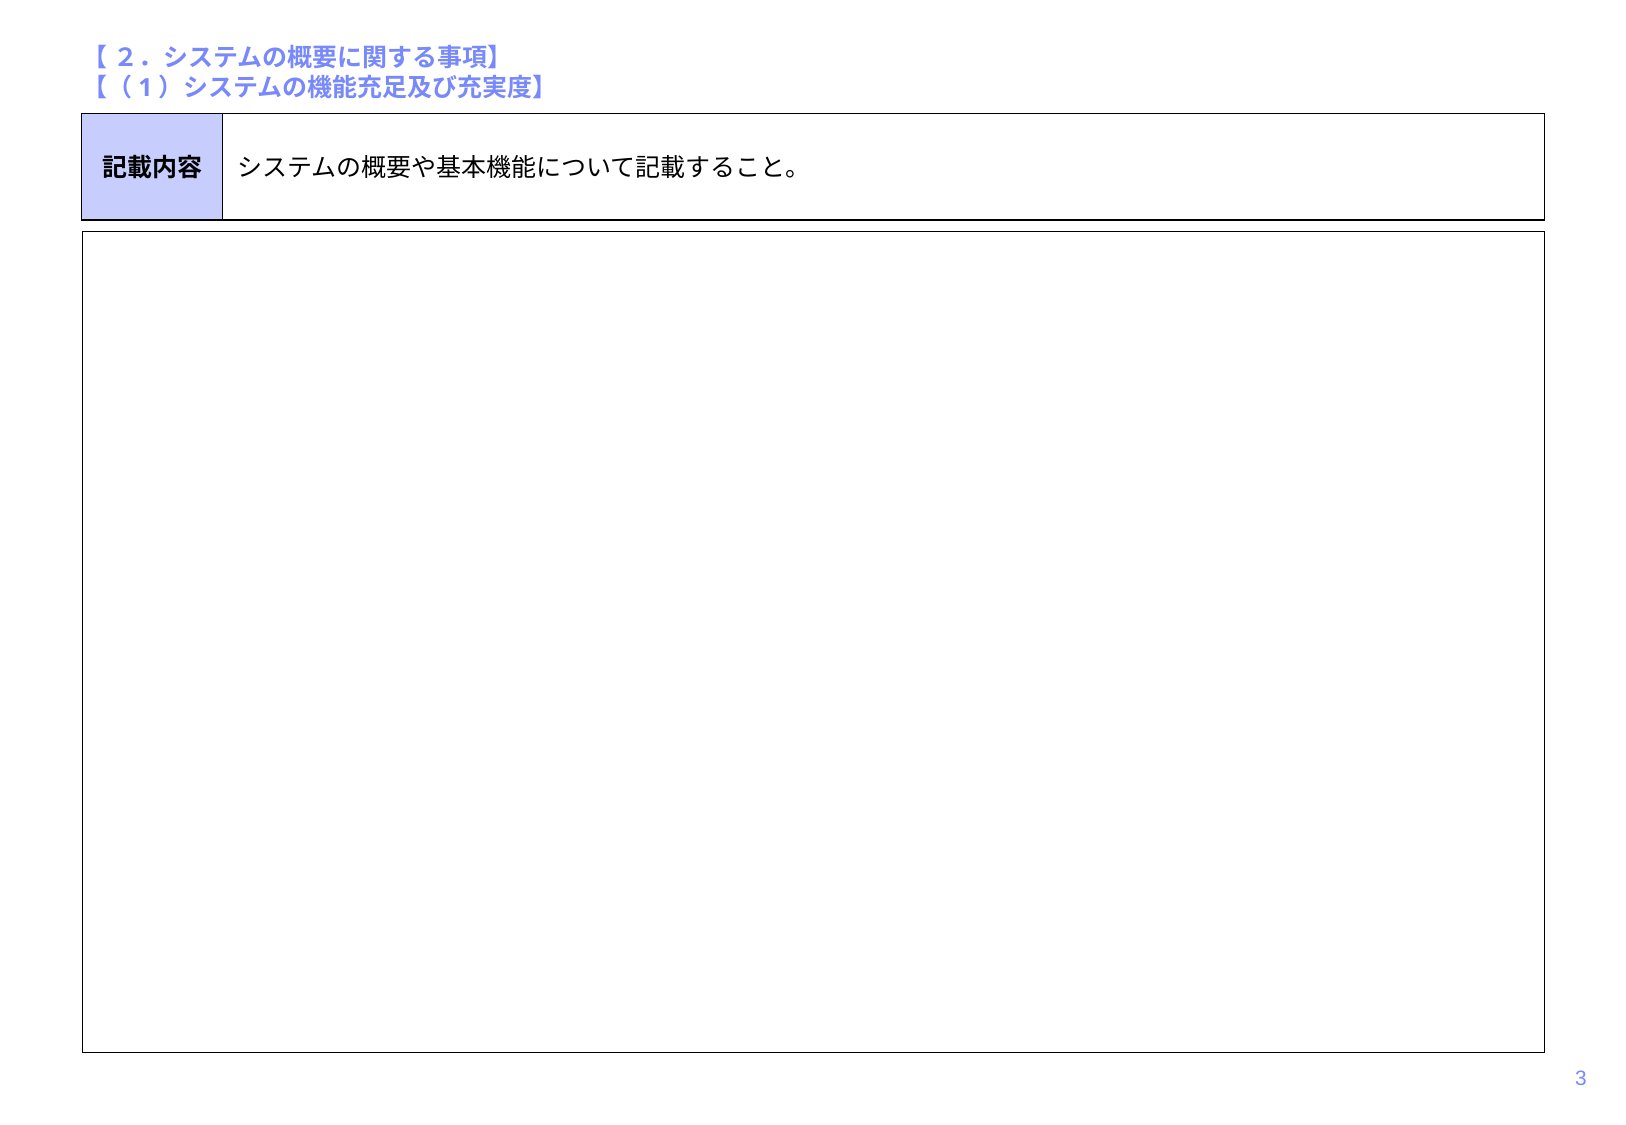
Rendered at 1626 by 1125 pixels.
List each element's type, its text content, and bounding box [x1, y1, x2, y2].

text_box 記載内容 [81, 113, 222, 220]
title 【 ２．システムの概要に関する事項】 【（1）システムの機能充足及び充実度】 [82, 7, 1545, 102]
text_box システムの概要や基本機能について記載すること。 [222, 113, 1545, 220]
slide_number 3 [1537, 1052, 1616, 1125]
text_box [82, 231, 1545, 1053]
